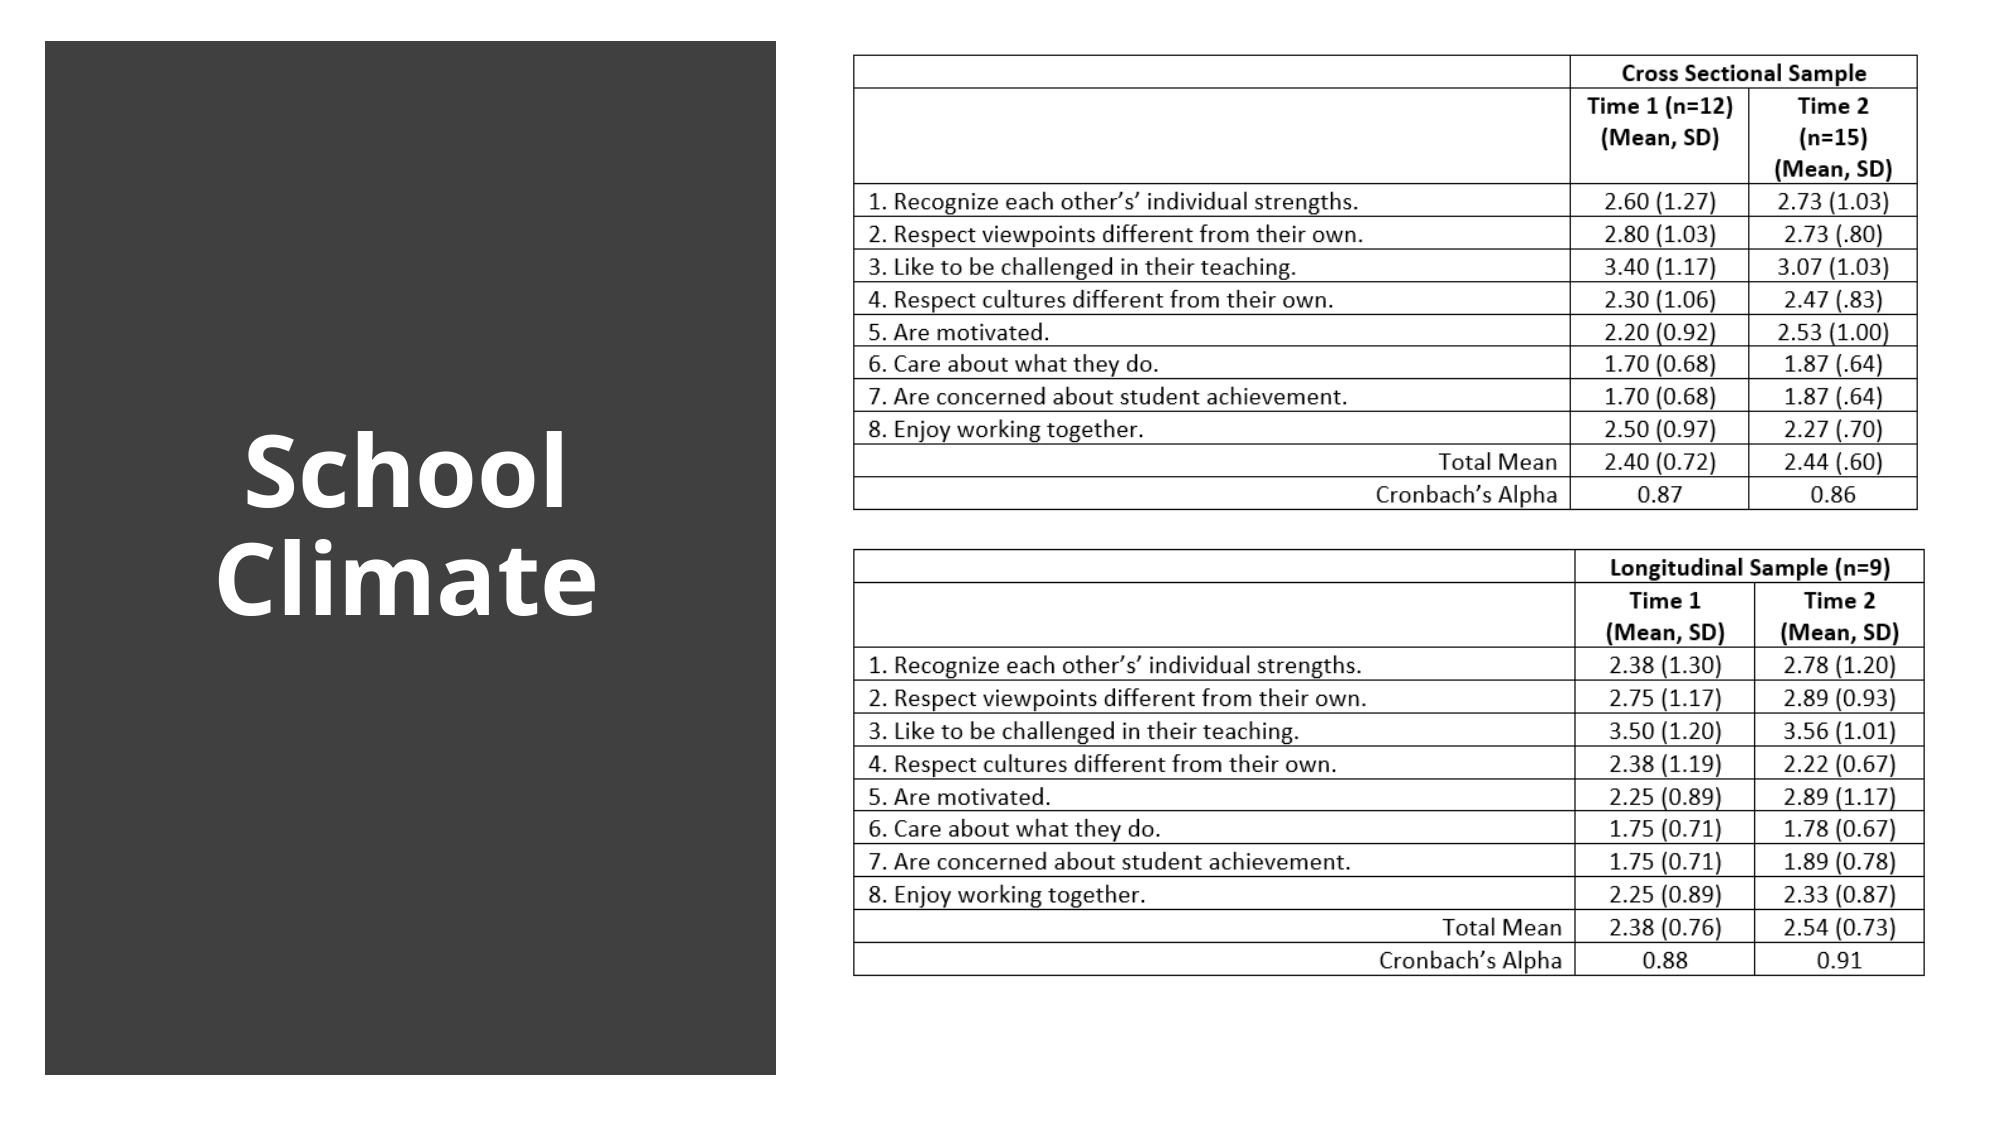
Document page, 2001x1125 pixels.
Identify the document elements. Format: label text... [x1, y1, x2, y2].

picture [847, 544, 1930, 985]
picture [847, 51, 1923, 519]
title School Climate [121, 121, 693, 936]
text_box [54, 50, 767, 1066]
